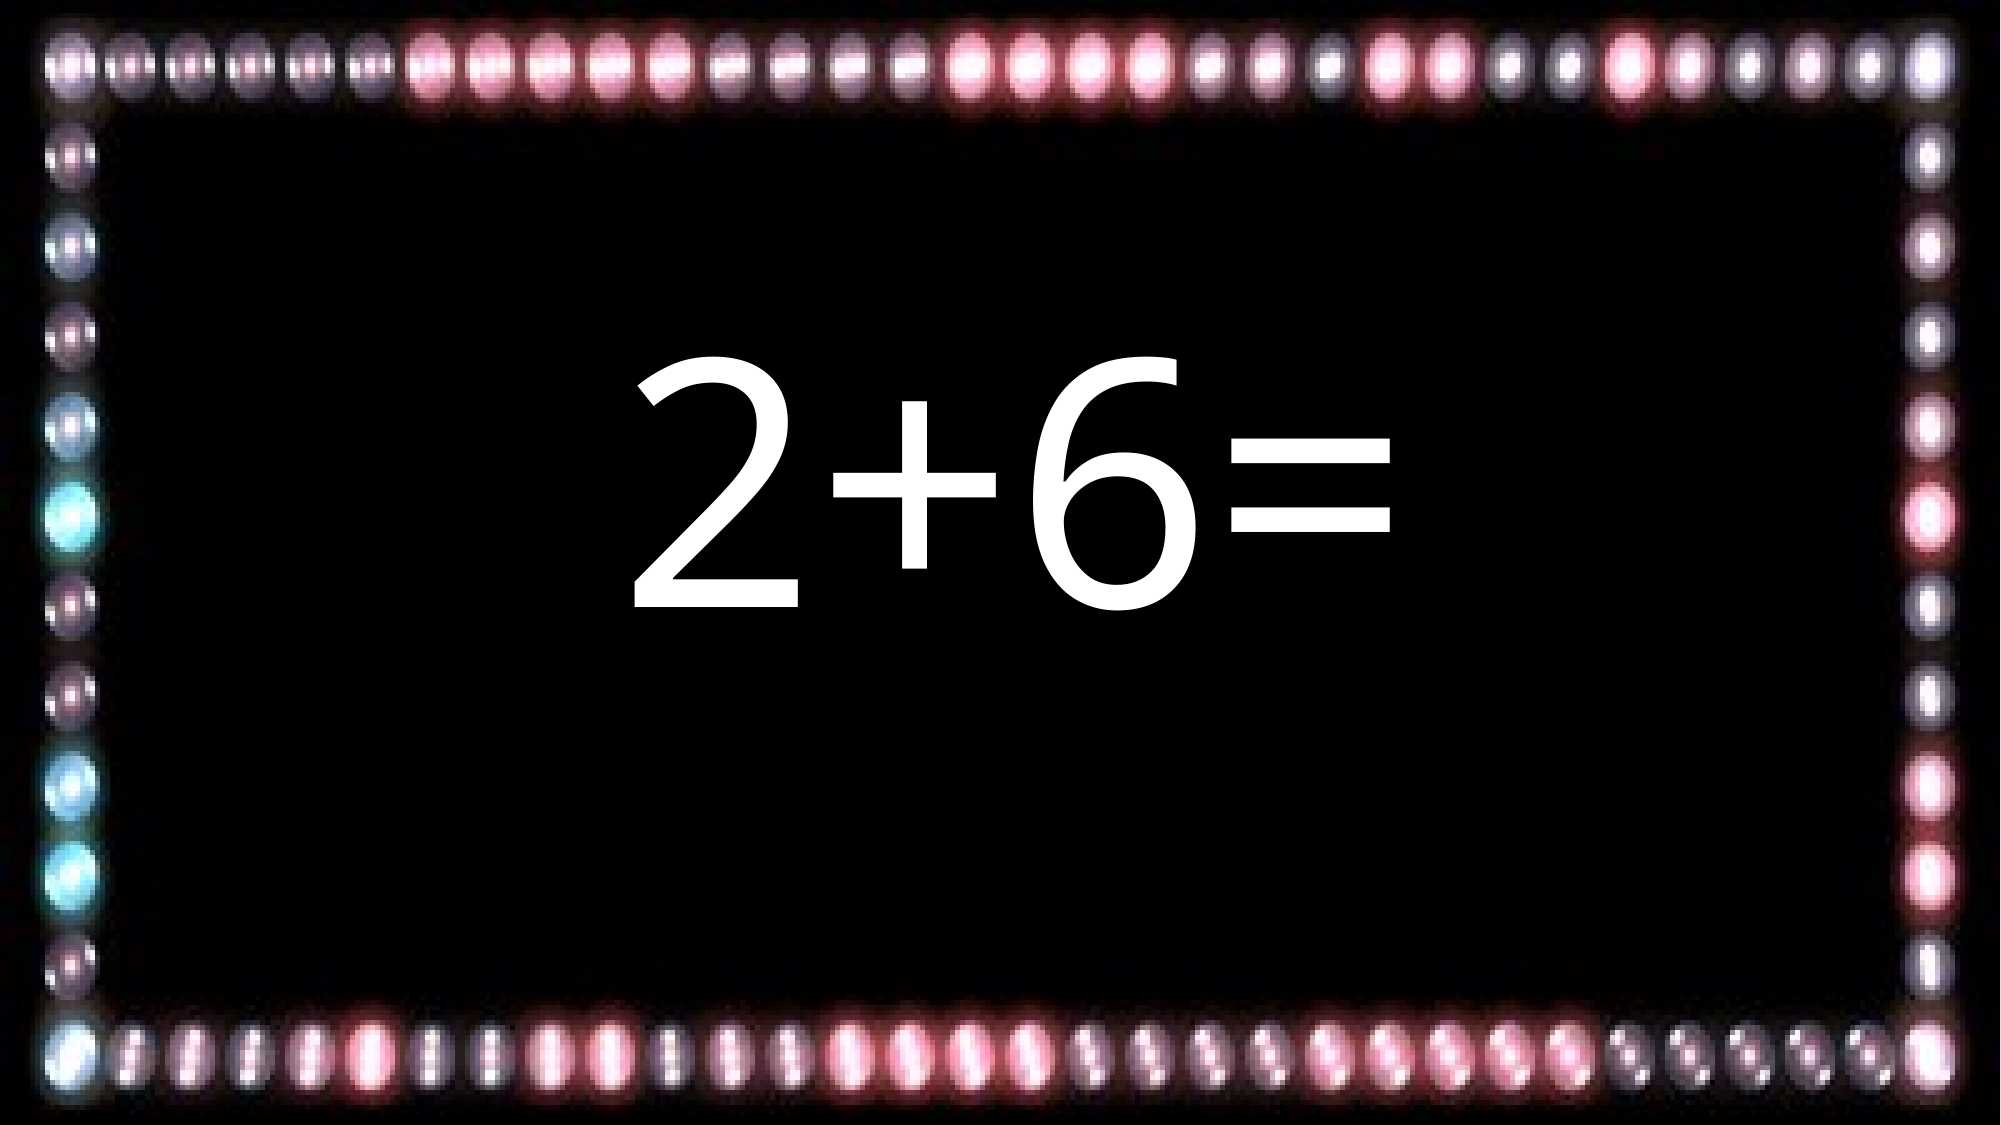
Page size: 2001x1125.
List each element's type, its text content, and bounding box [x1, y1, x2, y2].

title 2+6= [264, 298, 1765, 691]
picture [0, 0, 2001, 1125]
